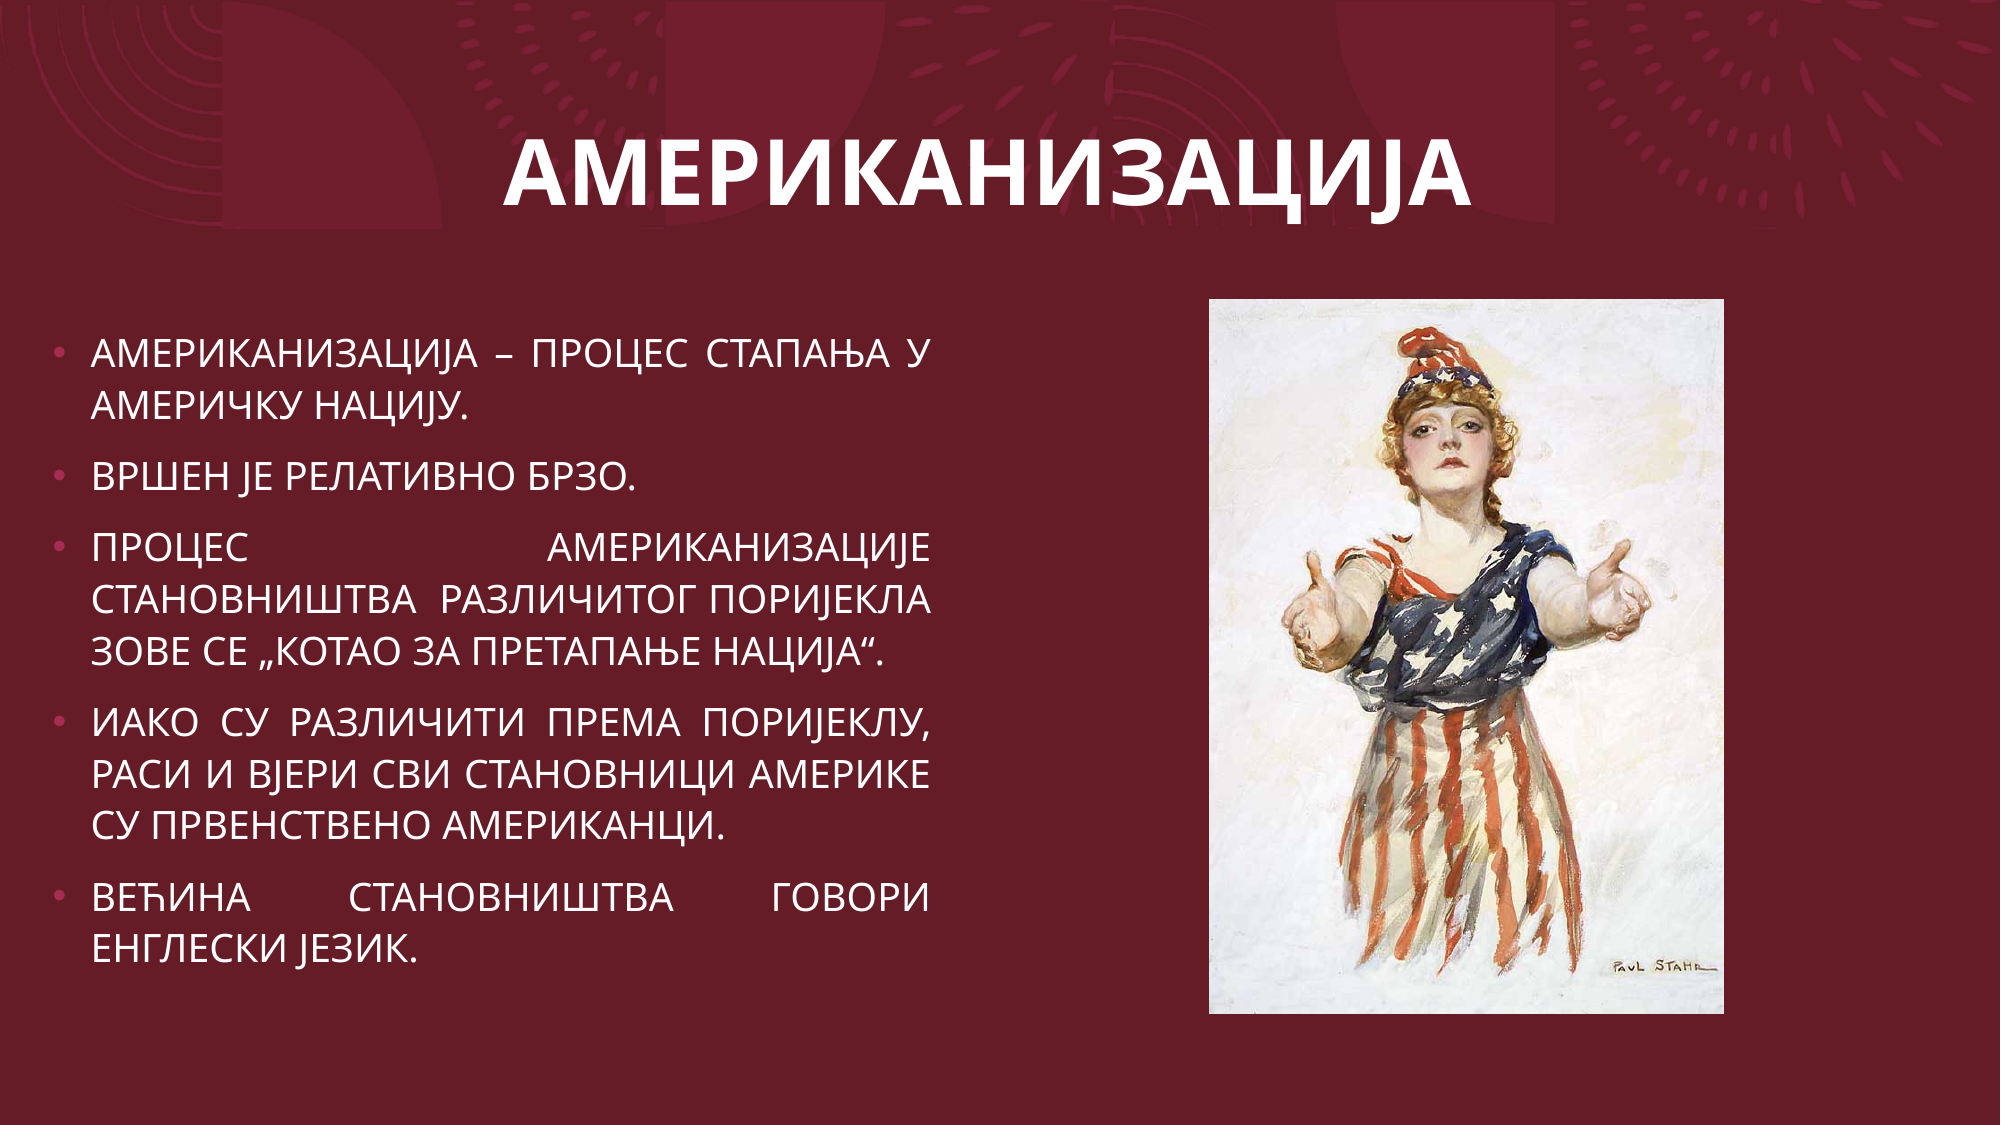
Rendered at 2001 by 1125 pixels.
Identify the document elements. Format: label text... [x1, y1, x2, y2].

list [1209, 299, 1724, 1014]
list АМЕРИКАНИЗАЦИЈА – ПРОЦЕС СТАПАЊА У АМЕРИЧКУ НАЦИЈУ. ВРШЕН ЈЕ РЕЛАТИВНО БРЗО. ПРОЦЕС АМЕРИКАНИЗАЦИЈЕ СТАНОВНИШТВА РАЗЛИЧИТОГ ПОРИЈЕКЛА ЗОВЕ СЕ „КОТАО ЗА ПРЕТАПАЊЕ НАЦИЈА“. ИАКО СУ РАЗЛИЧИТИ ПРЕМА ПОРИЈЕКЛУ, РАСИ И ВЈЕРИ СВИ СТАНОВНИЦИ АМЕРИКЕ СУ ПРВЕНСТВЕНО АМЕРИКАНЦИ. ВЕЋИНА СТАНОВНИШТВА ГОВОРИ ЕНГЛЕСКИ ЈЕЗИК. [37, 316, 947, 997]
title АМЕРИКАНИЗАЦИЈА [137, 60, 1863, 278]
